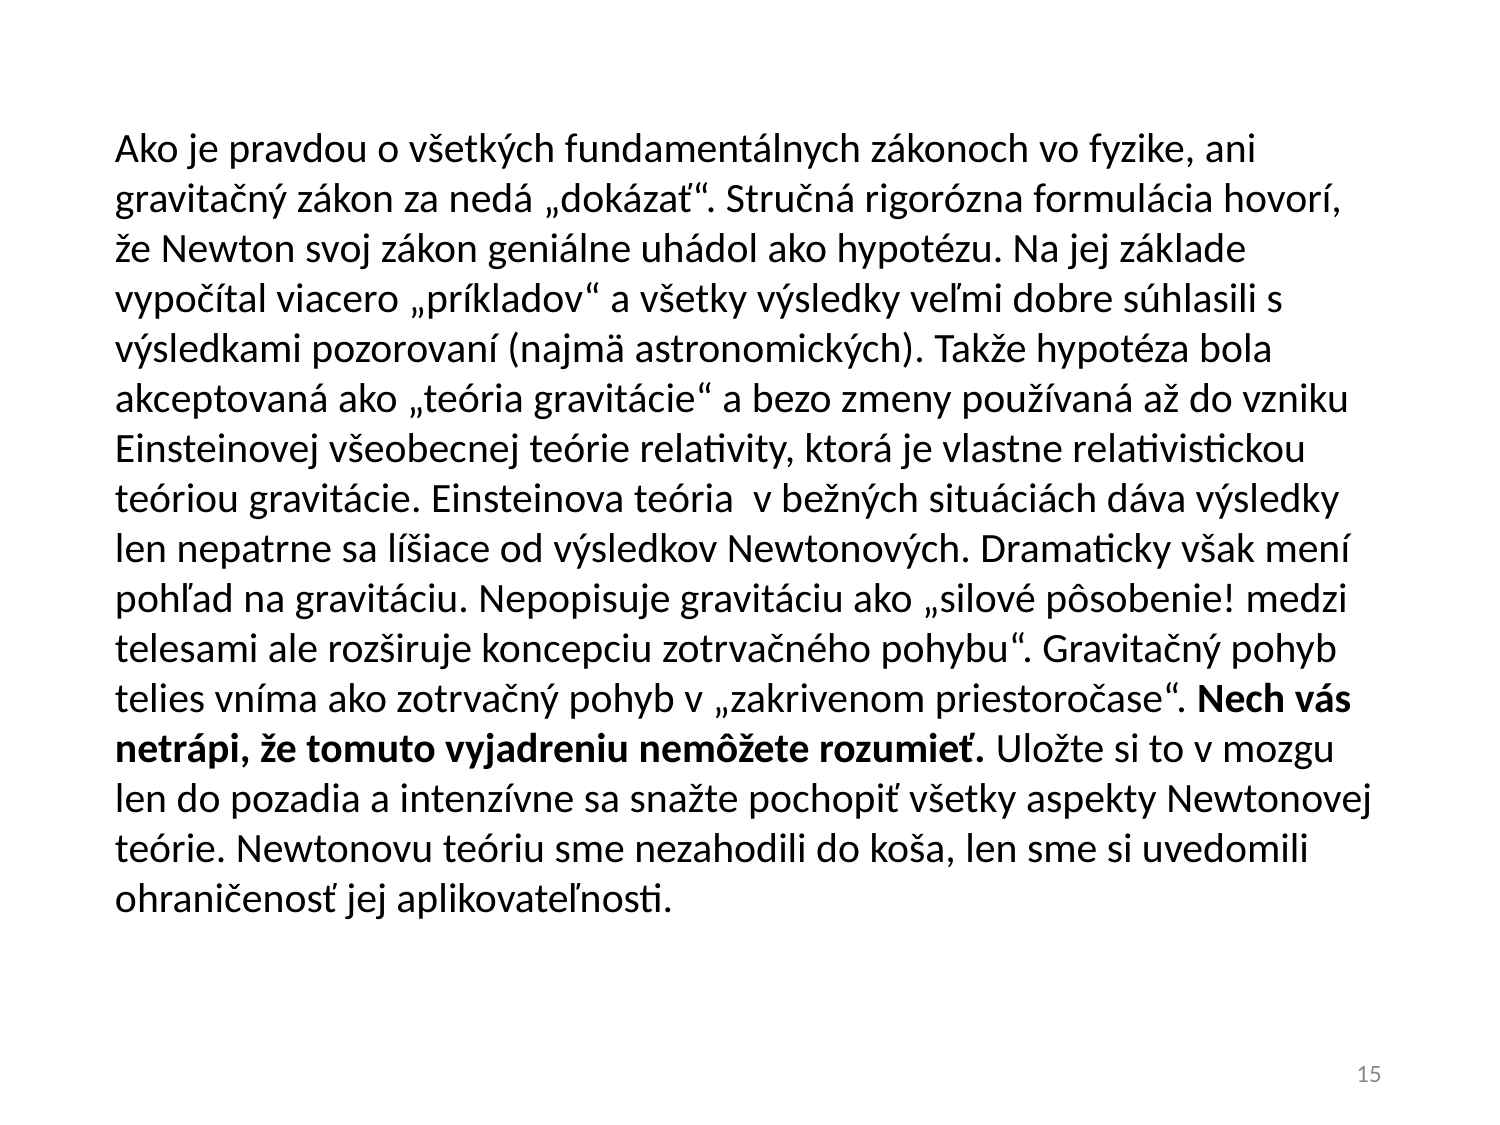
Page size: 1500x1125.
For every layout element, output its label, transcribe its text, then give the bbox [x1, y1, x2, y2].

text_box Ako je pravdou o všetkých fundamentálnych zákonoch vo fyzike, ani gravitačný zákon za nedá „dokázať“. Stručná rigorózna formulácia hovorí, že Newton svoj zákon geniálne uhádol ako hypotézu. Na jej základe vypočítal viacero „príkladov“ a všetky výsledky veľmi dobre súhlasili s výsledkami pozorovaní (najmä astronomických). Takže hypotéza bola akceptovaná ako „teória gravitácie“ a bezo zmeny používaná až do vzniku Einsteinovej všeobecnej teórie relativity, ktorá je vlastne relativistickou teóriou gravitácie. Einsteinova teória v bežných situáciách dáva výsledky len nepatrne sa líšiace od výsledkov Newtonových. Dramaticky však mení pohľad na gravitáciu. Nepopisuje gravitáciu ako „silové pôsobenie! medzi telesami ale rozširuje koncepciu zotrvačného pohybu“. Gravitačný pohyb telies vníma ako zotrvačný pohyb v „zakrivenom priestoročase“. Nech vás netrápi, že tomuto vyjadreniu nemôžete rozumieť. Uložte si to v mozgu len do pozadia a intenzívne sa snažte pochopiť všetky aspekty Newtonovej teórie. Newtonovu teóriu sme nezahodili do koša, len sme si uvedomili ohraničenosť jej aplikovateľnosti. [100, 113, 1388, 929]
slide_number 15 [1059, 1042, 1397, 1103]
